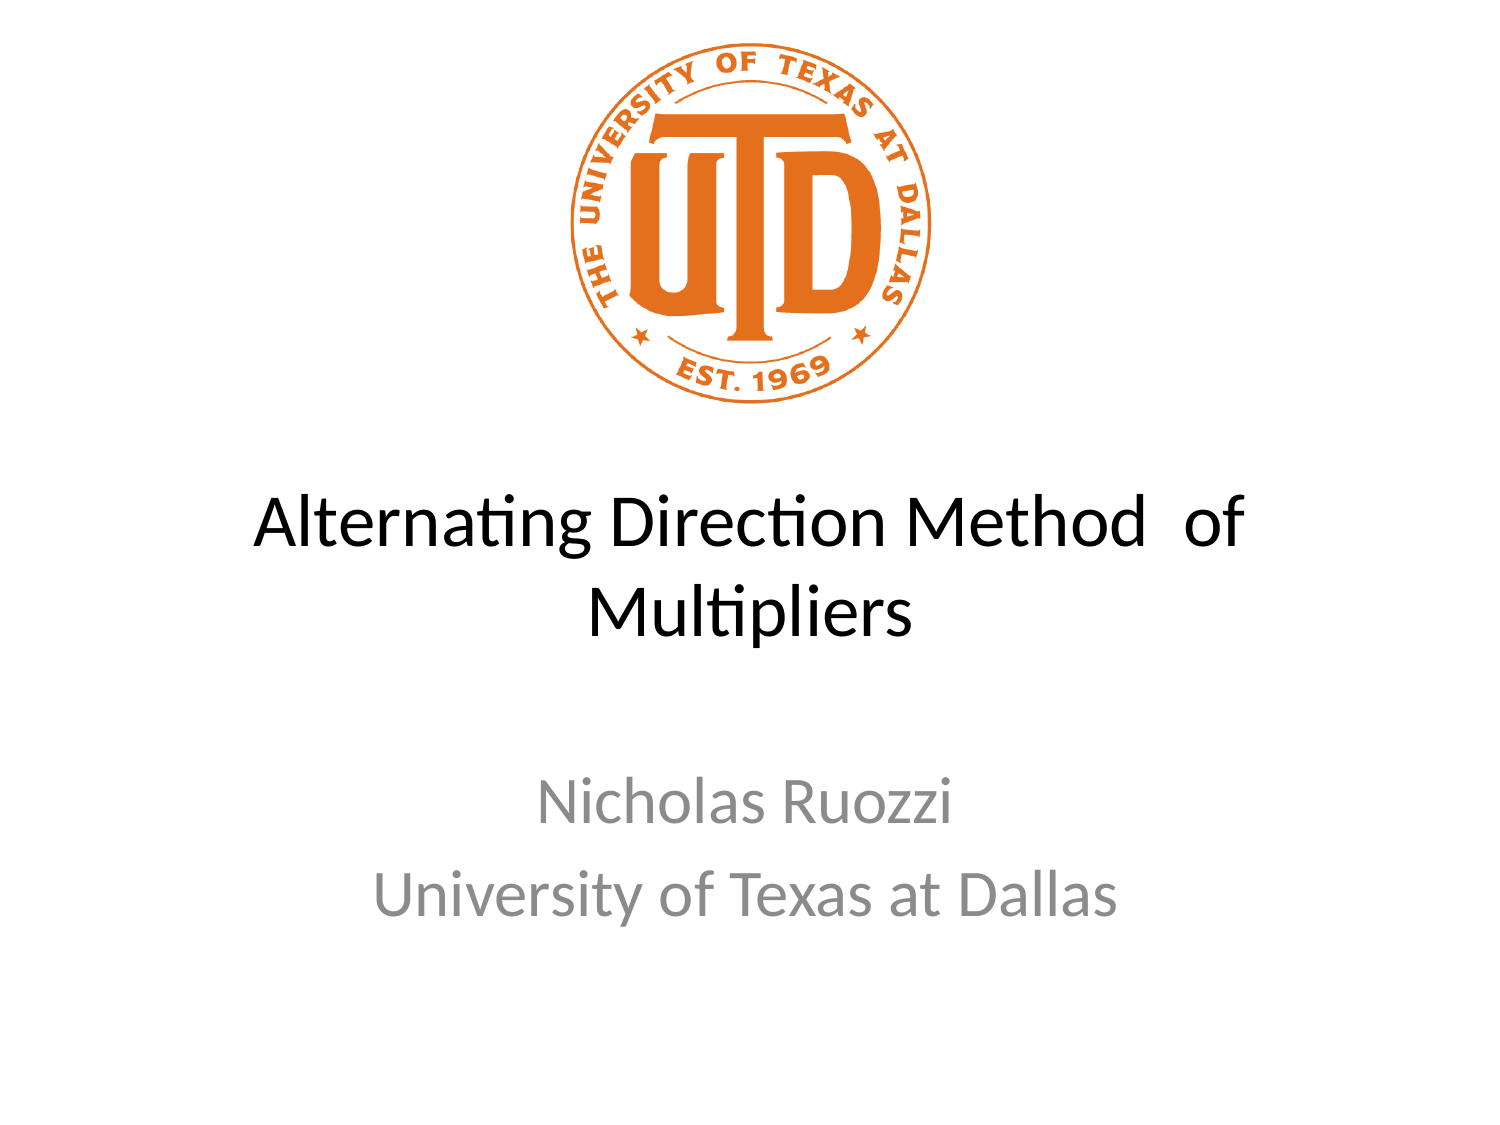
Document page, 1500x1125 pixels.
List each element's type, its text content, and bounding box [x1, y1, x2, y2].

title Alternating Direction Method of Multipliers [112, 421, 1388, 702]
subtitle Nicholas Ruozzi University of Texas at Dallas [220, 749, 1271, 964]
picture [547, 20, 954, 421]
